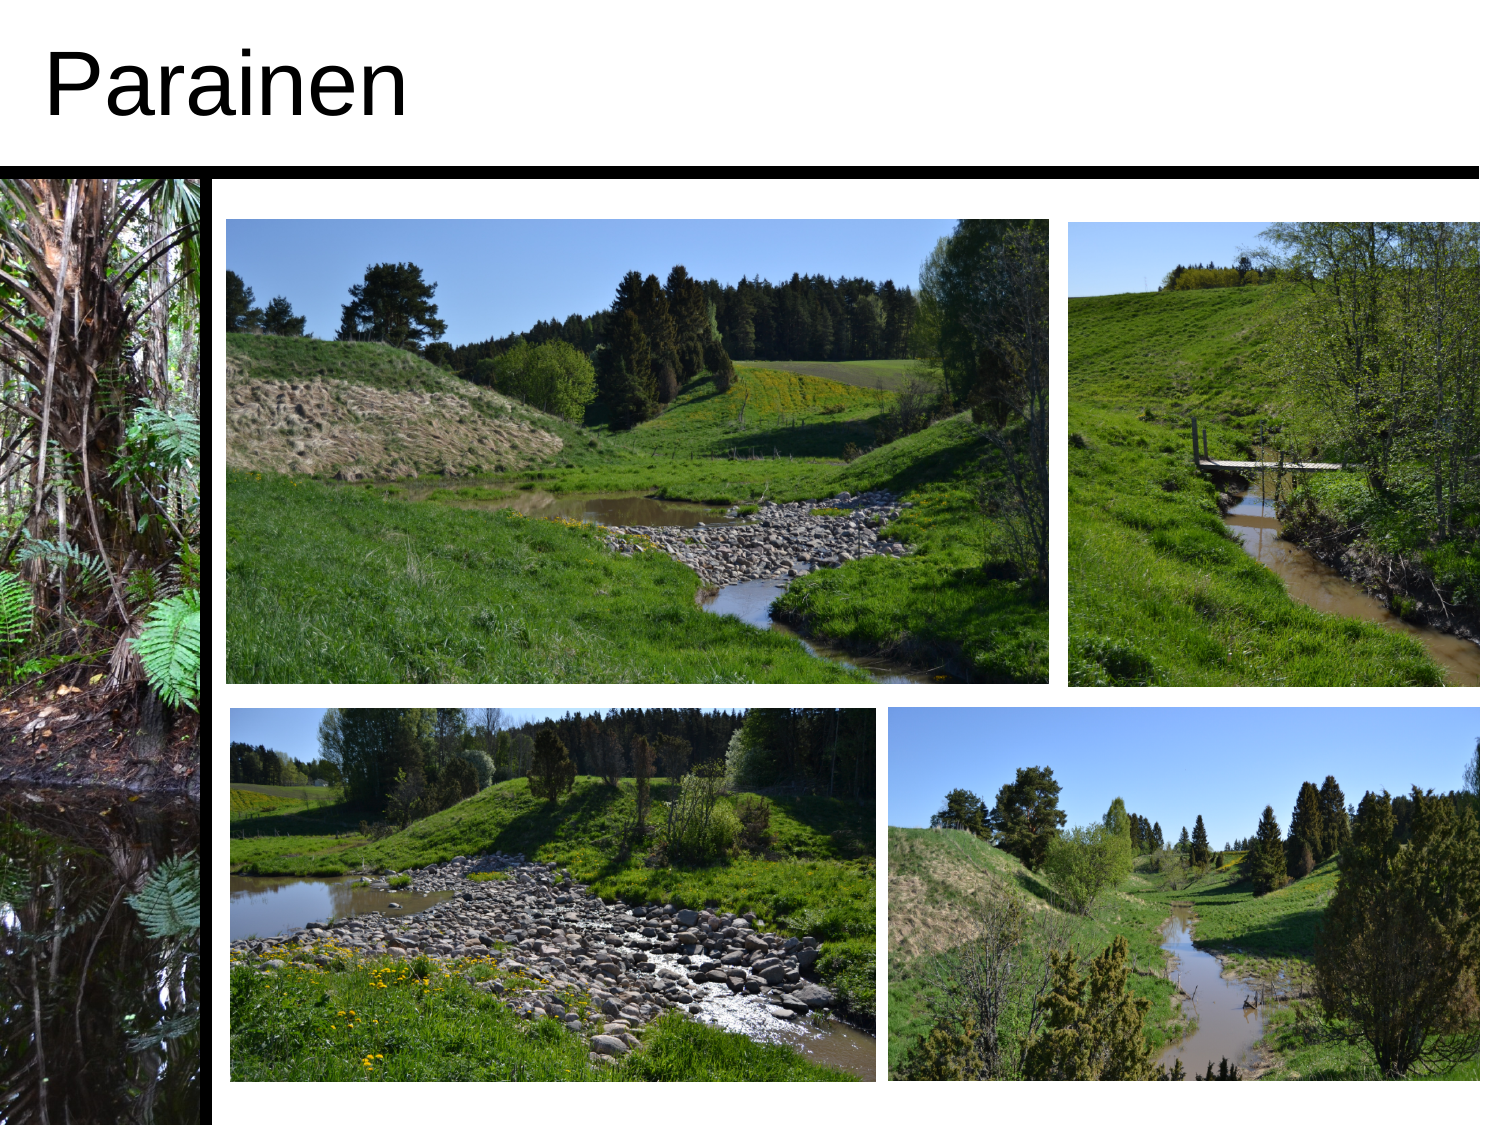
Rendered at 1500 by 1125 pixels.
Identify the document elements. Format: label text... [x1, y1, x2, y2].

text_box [0, 172, 1480, 1125]
picture [887, 707, 1480, 1082]
picture [226, 219, 1050, 685]
picture [1068, 222, 1480, 687]
picture [229, 708, 876, 1083]
title Parainen [0, 0, 902, 166]
